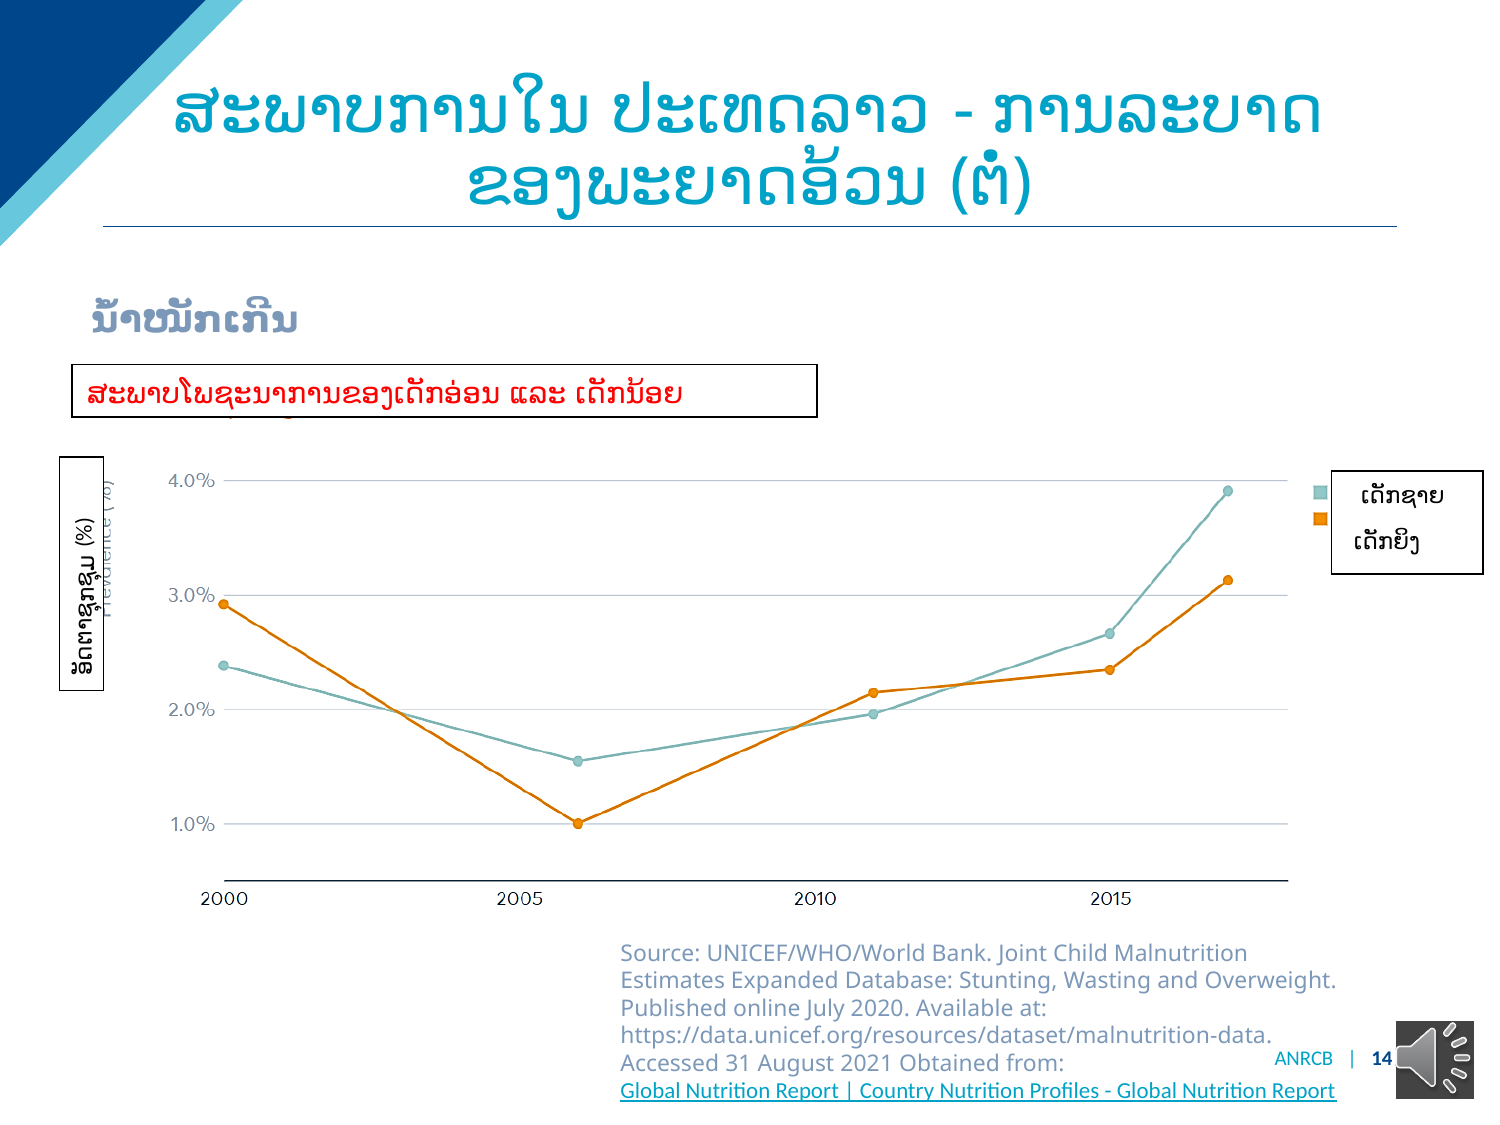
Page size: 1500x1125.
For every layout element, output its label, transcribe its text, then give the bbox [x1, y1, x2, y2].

text_box ອັດຕາຊຸກຊຸມ (%) [59, 457, 71, 691]
text_box ເດັກຊາຍ ເດັກຍິງ [1427, 471, 1484, 574]
text_box Source: UNICEF/WHO/World Bank. Joint Child Malnutrition Estimates Expanded Database: Stunting, Wasting and Overweight. Published online July 2020. Available at: https://data.unicef.org/resources/dataset/malnutrition-data. Accessed 31 August 2021 Obtained from: Global Nutrition Report | Country Nutrition Profiles - Global Nutrition Report [605, 930, 1356, 1111]
title ສະພາບການໃນ ປະເທດລາວ - ການລະບາດຂອງພະຍາດອ້ວນ (ຕໍ່) [119, 59, 1379, 227]
slide_number ANRCB | 14 [1356, 1041, 1394, 1073]
text_box ນໍ້າໜັກເກີນ [77, 288, 314, 348]
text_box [71, 387, 1427, 918]
picture [1394, 1019, 1475, 1100]
text_box ສະພາບໂພຊະນາການຂອງເດັກອ່ອນ ແລະ ເດັກນ້ອຍ [72, 364, 817, 387]
